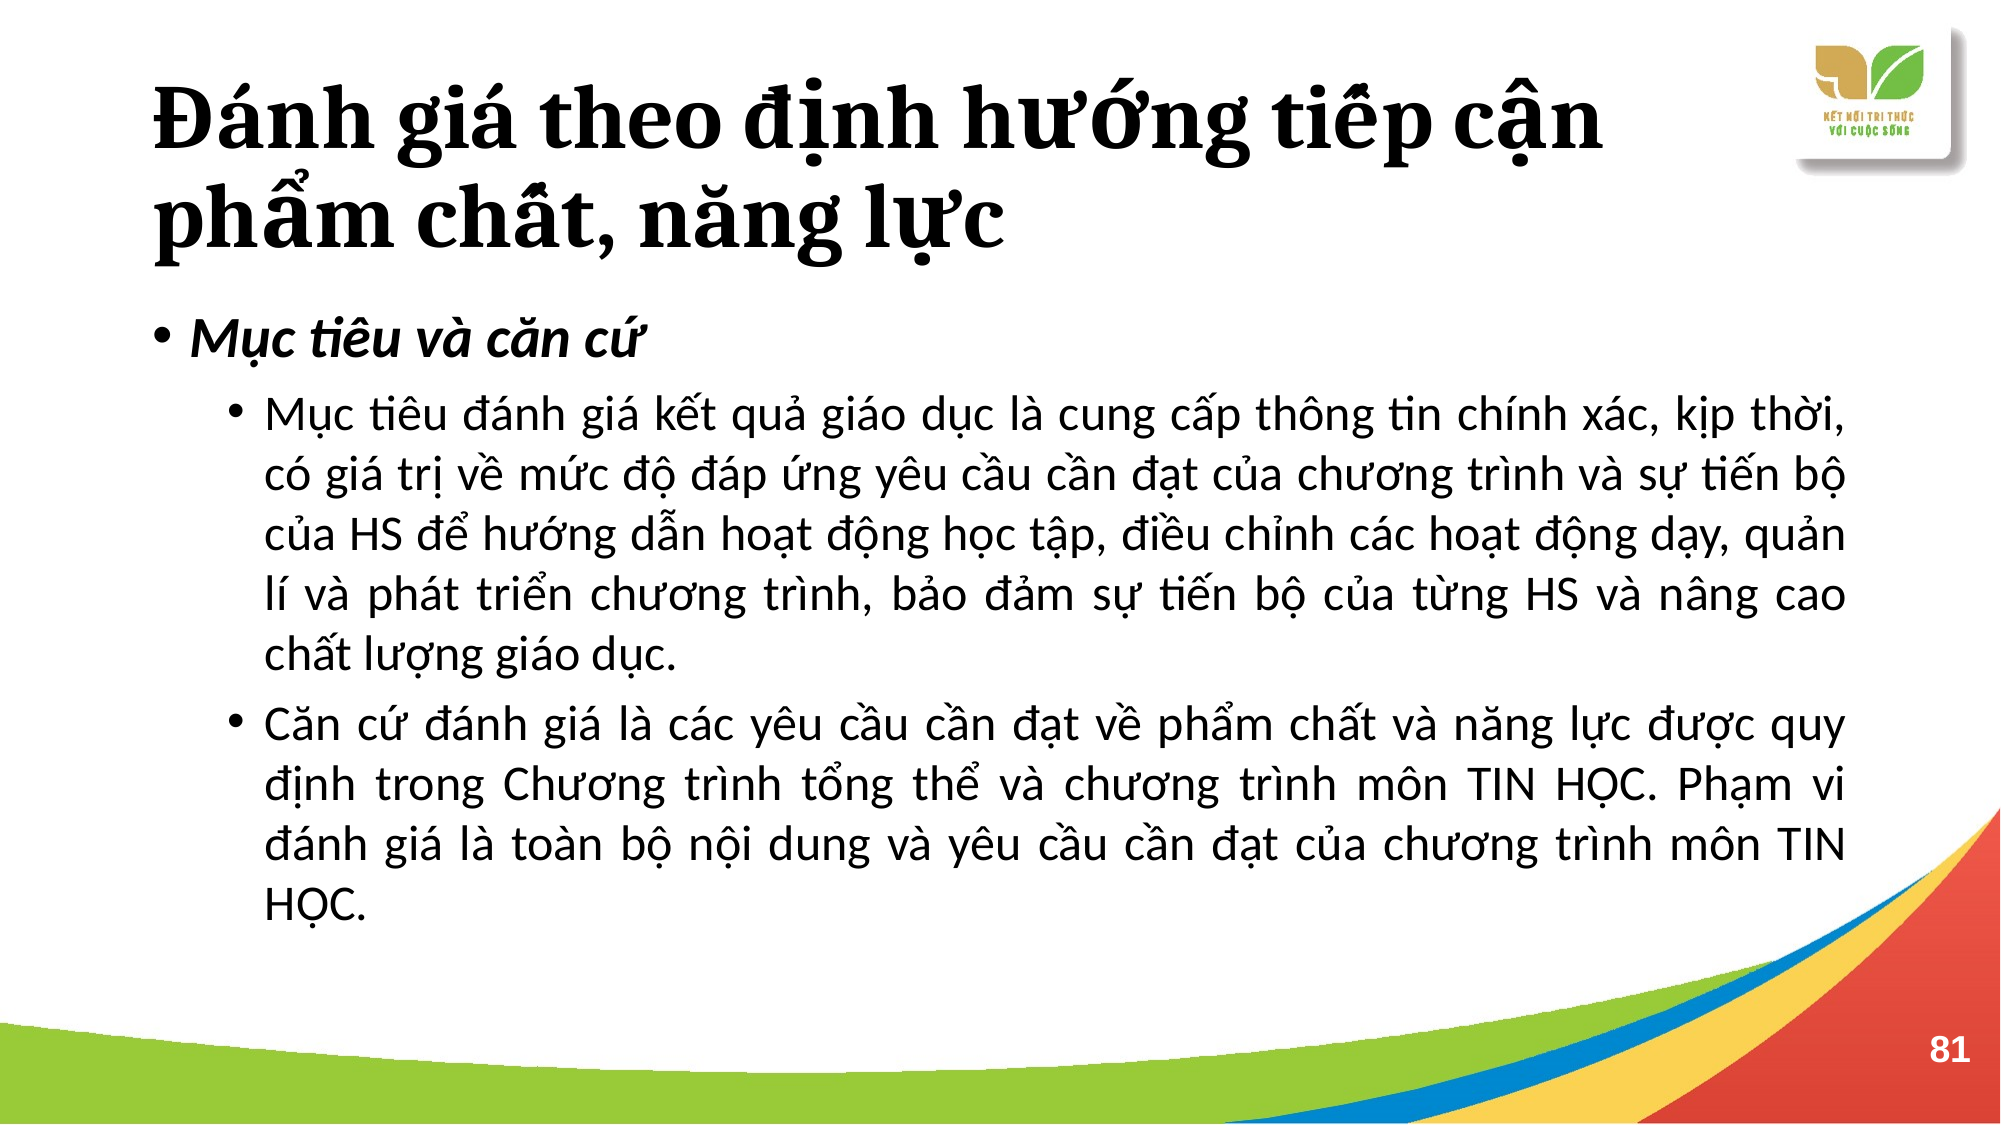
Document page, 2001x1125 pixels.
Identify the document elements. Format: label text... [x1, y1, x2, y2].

title Đánh giá theo định hướng tiếp cận phẩm chất, năng lực [137, 59, 1863, 278]
list Mục tiêu và căn cứ Mục tiêu đánh giá kết quả giáo dục là cung cấp thông tin chính xác, kịp thời, có giá trị về mức độ đáp ứng yêu cầu cần đạt của chương trình và sự tiến bộ của HS để hướng dẫn hoạt động học tập, điều chỉnh các hoạt động dạy, quản lí và phát triển chương trình, bảo đảm sự tiến bộ của từng HS và nâng cao chất lượng giáo dục. Căn cứ đánh giá là các yêu cầu cần đạt về phẩm chất và năng lực được quy định trong Chương trình tổng thể và chương trình môn TIN HỌC. Phạm vi đánh giá là toàn bộ nội dung và yêu cầu cần đạt của chương trình môn TIN HỌC. [137, 299, 1863, 1014]
picture [0, 0, 2001, 1125]
